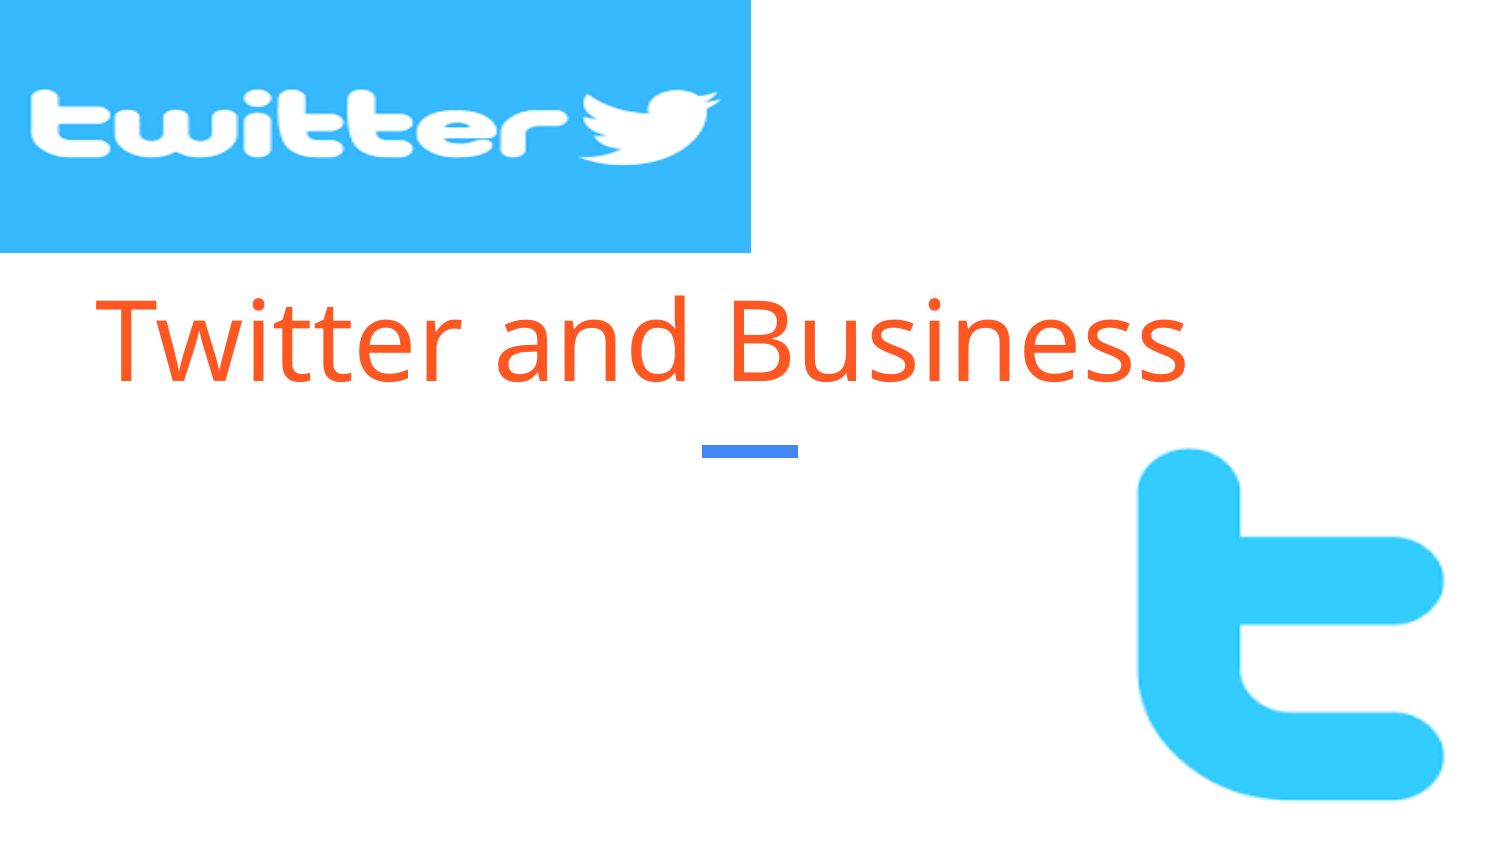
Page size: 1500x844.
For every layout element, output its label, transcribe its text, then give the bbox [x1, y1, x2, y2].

picture [0, 0, 751, 254]
title Twitter and Business [51, 97, 1449, 419]
picture [1089, 407, 1494, 844]
